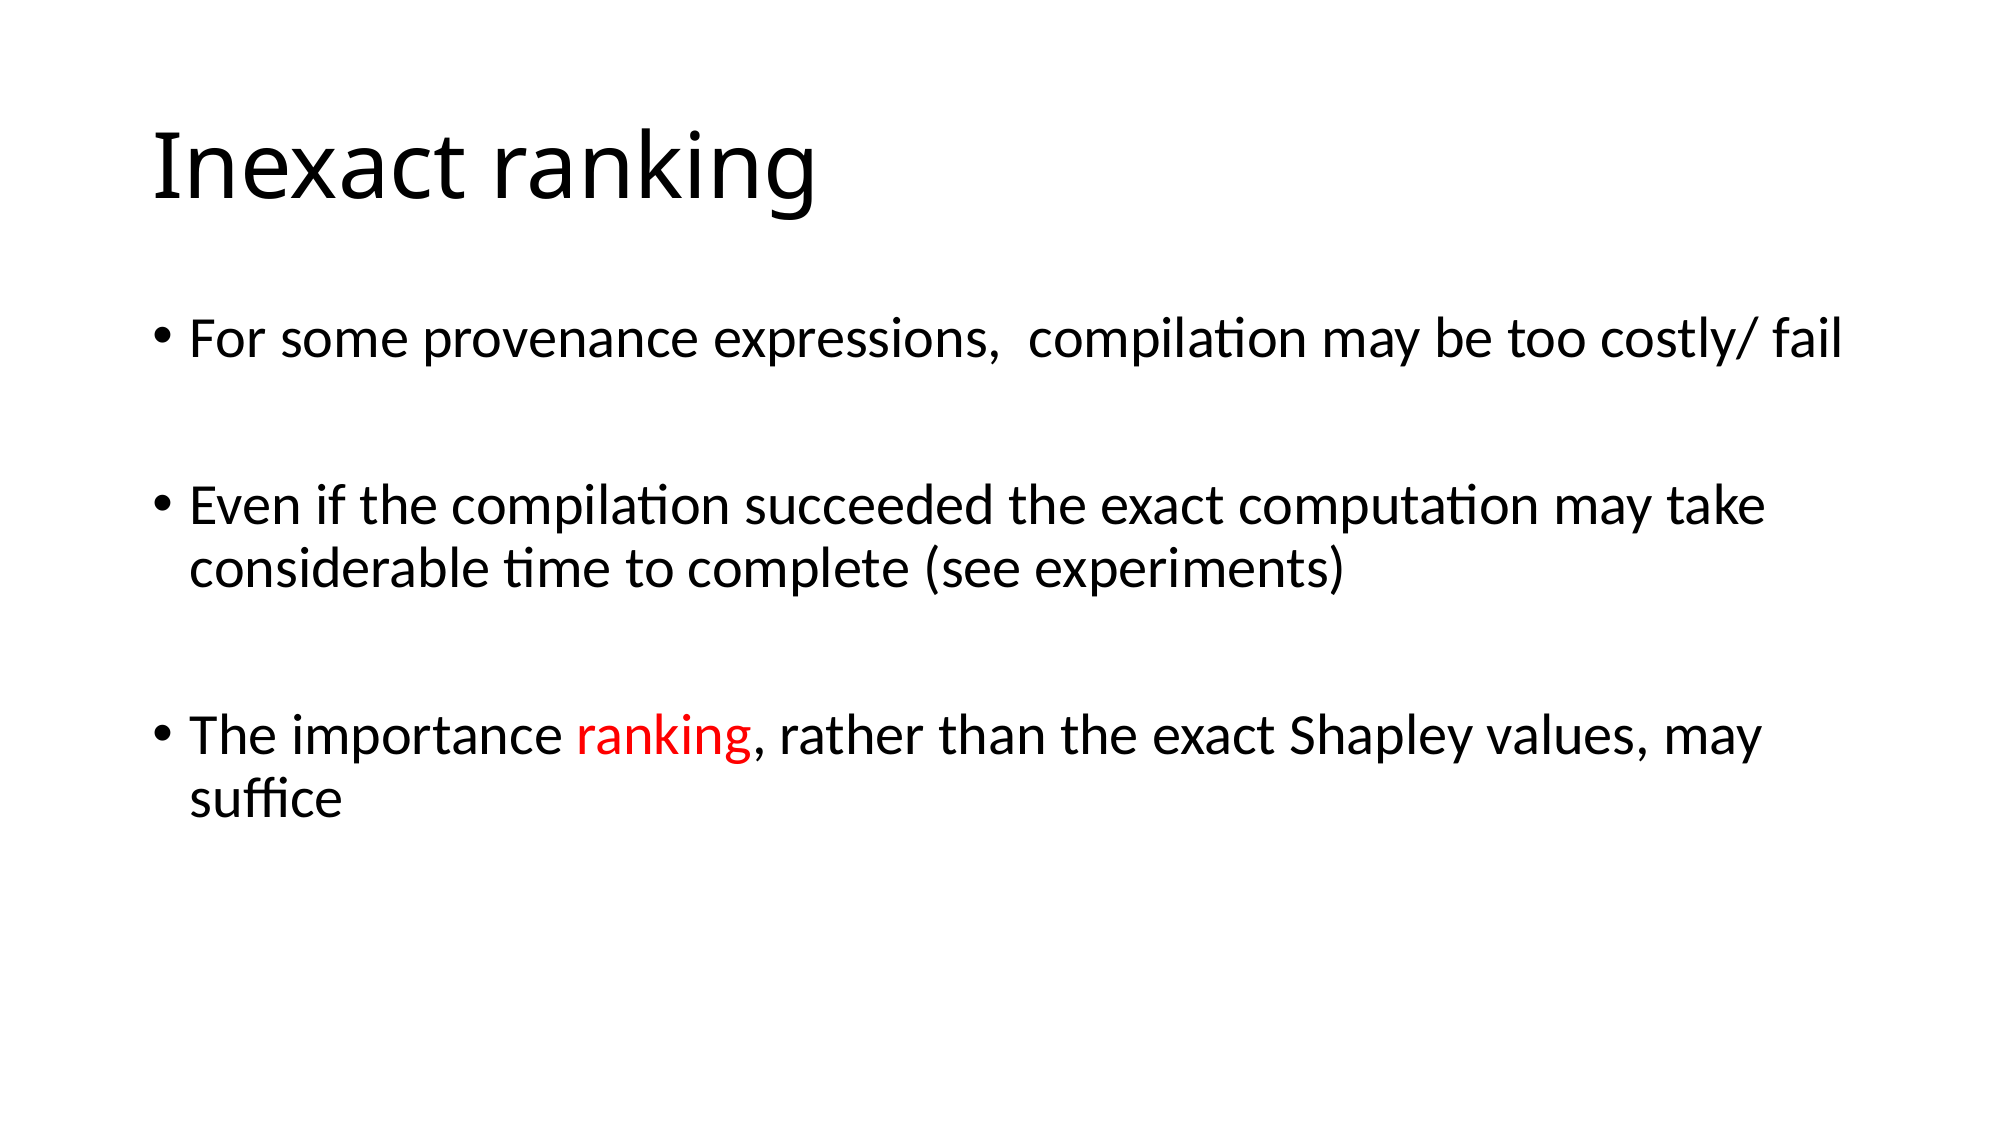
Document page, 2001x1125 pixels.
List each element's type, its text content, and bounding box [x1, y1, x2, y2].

list For some provenance expressions, compilation may be too costly/ fail Even if the compilation succeeded the exact computation may take considerable time to complete (see experiments) The importance ranking, rather than the exact Shapley values, may suffice [137, 299, 1863, 1014]
title Inexact ranking [137, 59, 1863, 278]
